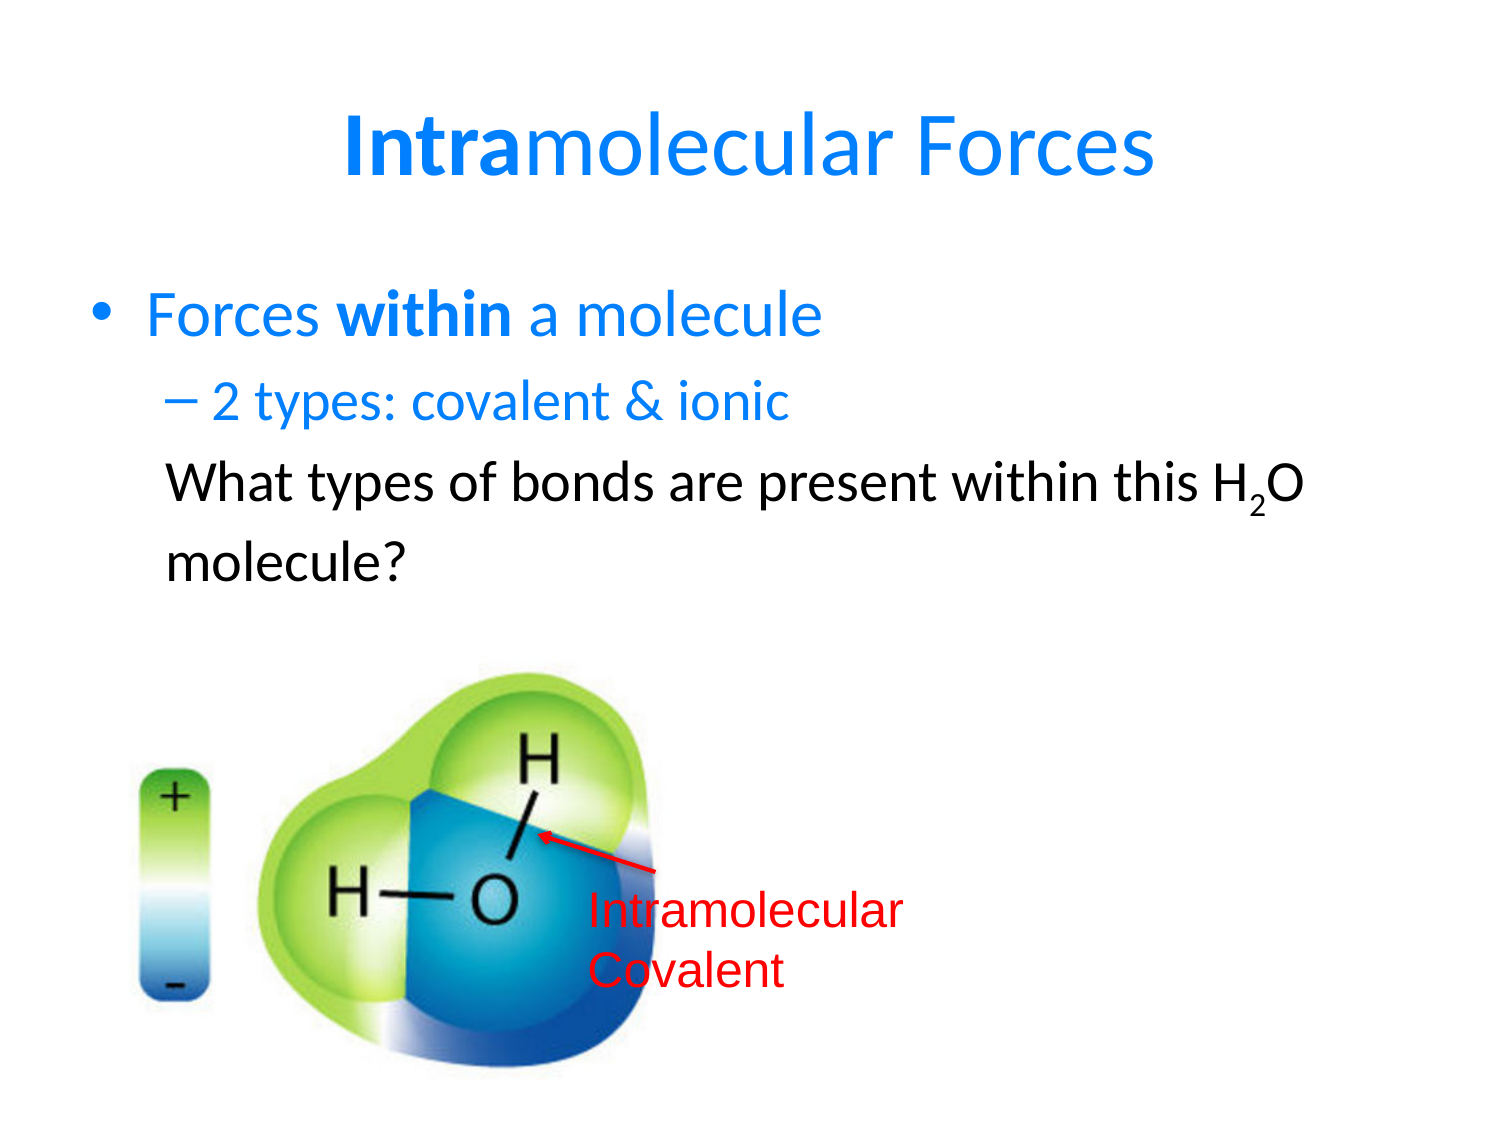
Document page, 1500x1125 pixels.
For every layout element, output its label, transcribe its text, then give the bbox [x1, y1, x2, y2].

text_box Intramolecular Covalent [745, 869, 951, 1005]
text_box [537, 833, 656, 873]
picture [64, 644, 740, 1095]
list Forces within a molecule 2 types: covalent & ionic What types of bonds are present within this H2O molecule? [74, 262, 1426, 1006]
title Intramolecular Forces [74, 44, 1426, 233]
